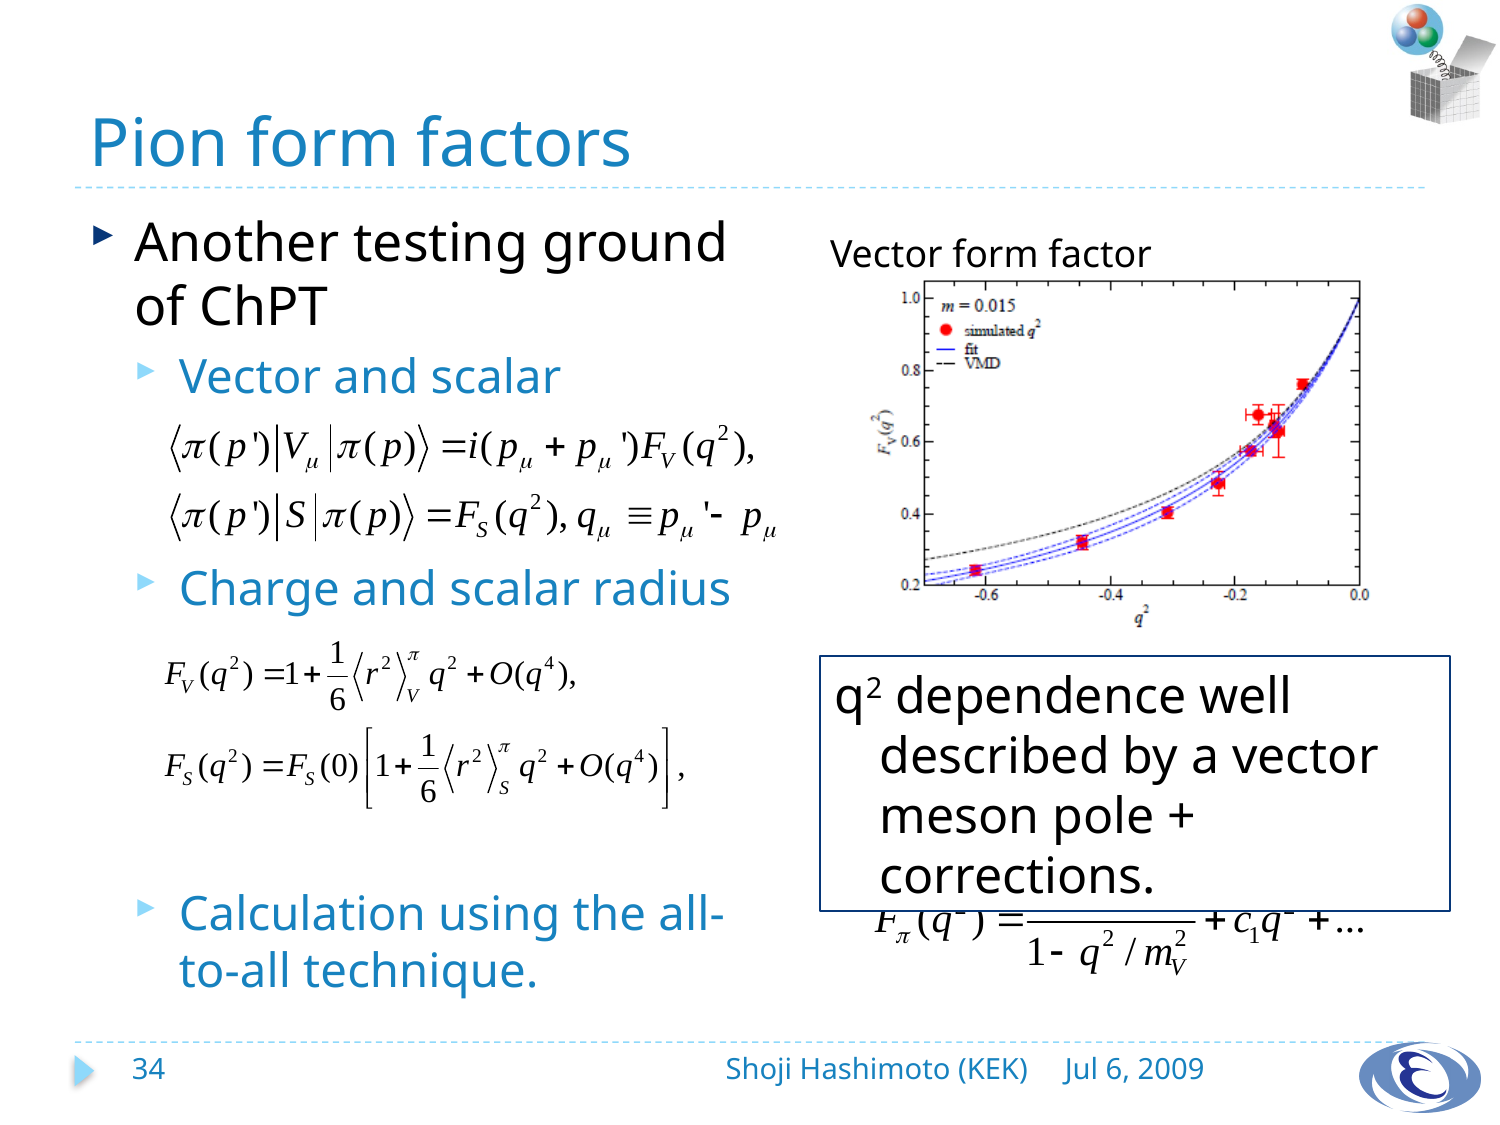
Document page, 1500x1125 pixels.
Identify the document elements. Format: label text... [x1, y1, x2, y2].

slide_number 34 [117, 1042, 426, 1103]
text_box Vector form factor [815, 222, 1167, 283]
list Another testing ground of ChPT Vector and scalar Charge and scalar radius Calculation using the all-to-all technique. [75, 200, 774, 1010]
footer Shoji Hashimoto (KEK) [475, 1042, 1043, 1103]
text_box q2 dependence well described by a vector meson pole + corrections. [819, 655, 1451, 912]
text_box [164, 414, 786, 551]
title Pion form factors [75, 24, 1425, 188]
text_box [867, 867, 1371, 985]
picture [1387, 0, 1500, 129]
picture [1359, 1042, 1481, 1113]
picture [867, 275, 1372, 633]
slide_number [1050, 1042, 1426, 1103]
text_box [158, 632, 692, 816]
